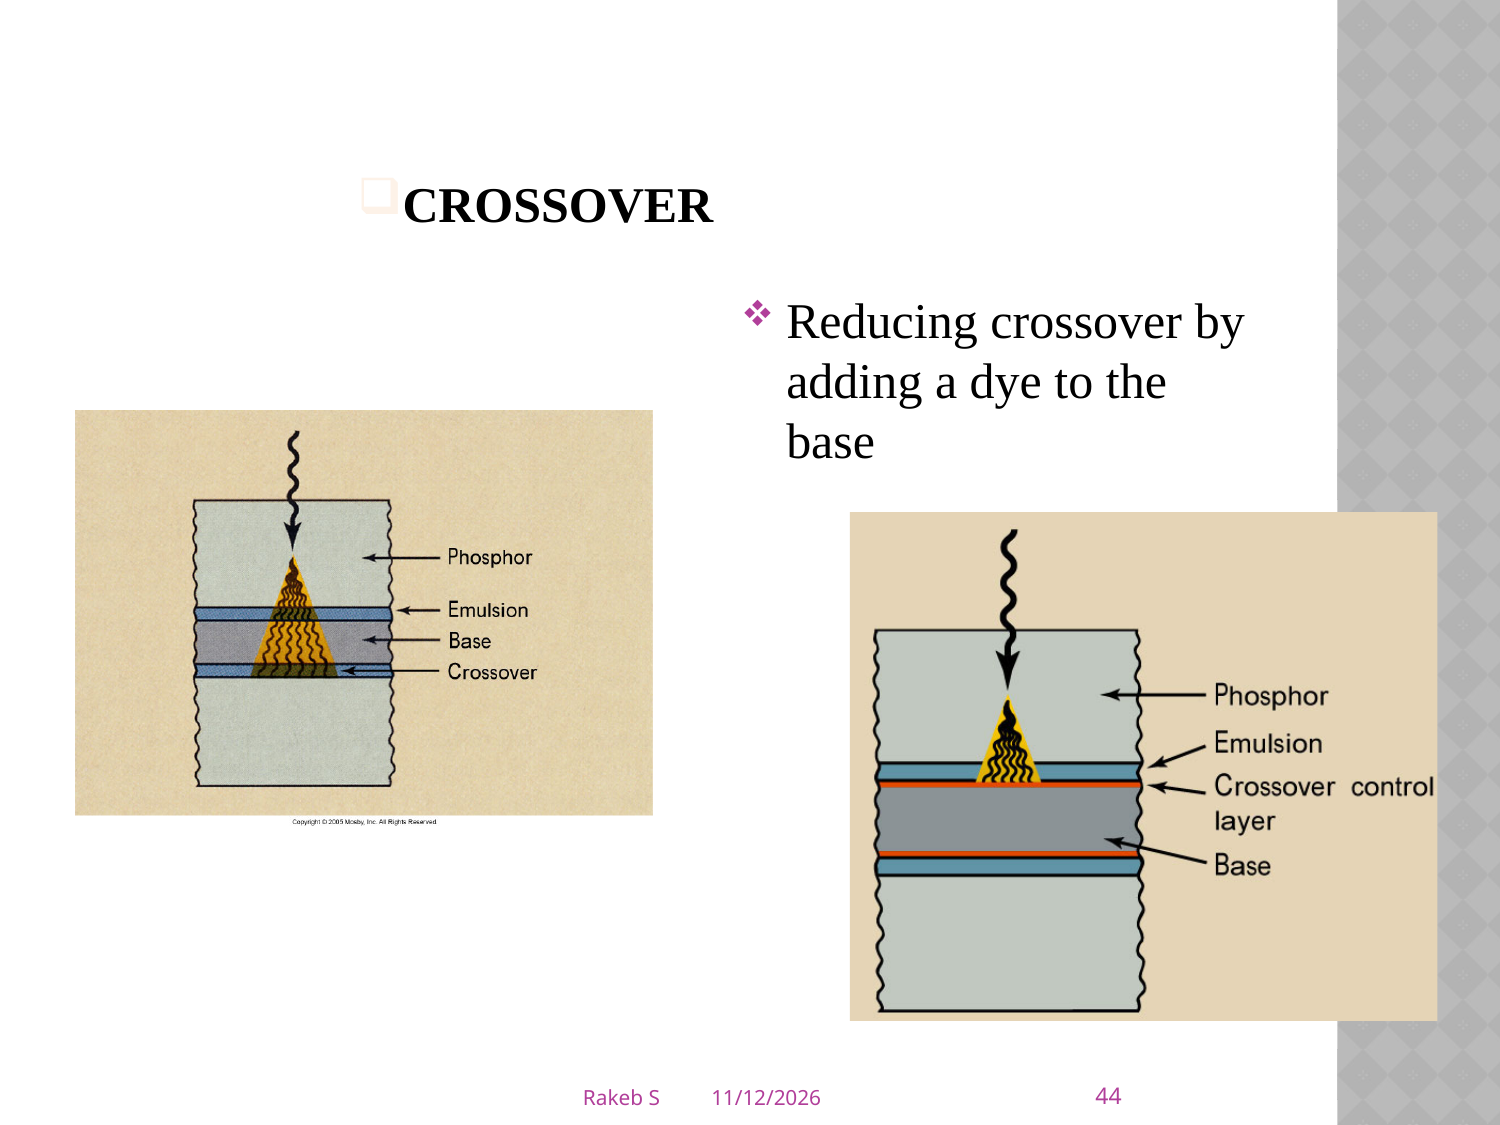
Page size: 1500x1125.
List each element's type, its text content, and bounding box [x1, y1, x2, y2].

picture [849, 512, 1438, 1021]
footer Rakeb S [75, 1075, 675, 1114]
list Reducing crossover by adding a dye to the base [726, 280, 1263, 956]
slide_number 44 [1025, 1075, 1122, 1113]
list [74, 410, 654, 827]
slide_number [696, 1075, 1025, 1113]
title CROSSOVER [350, 44, 1425, 233]
